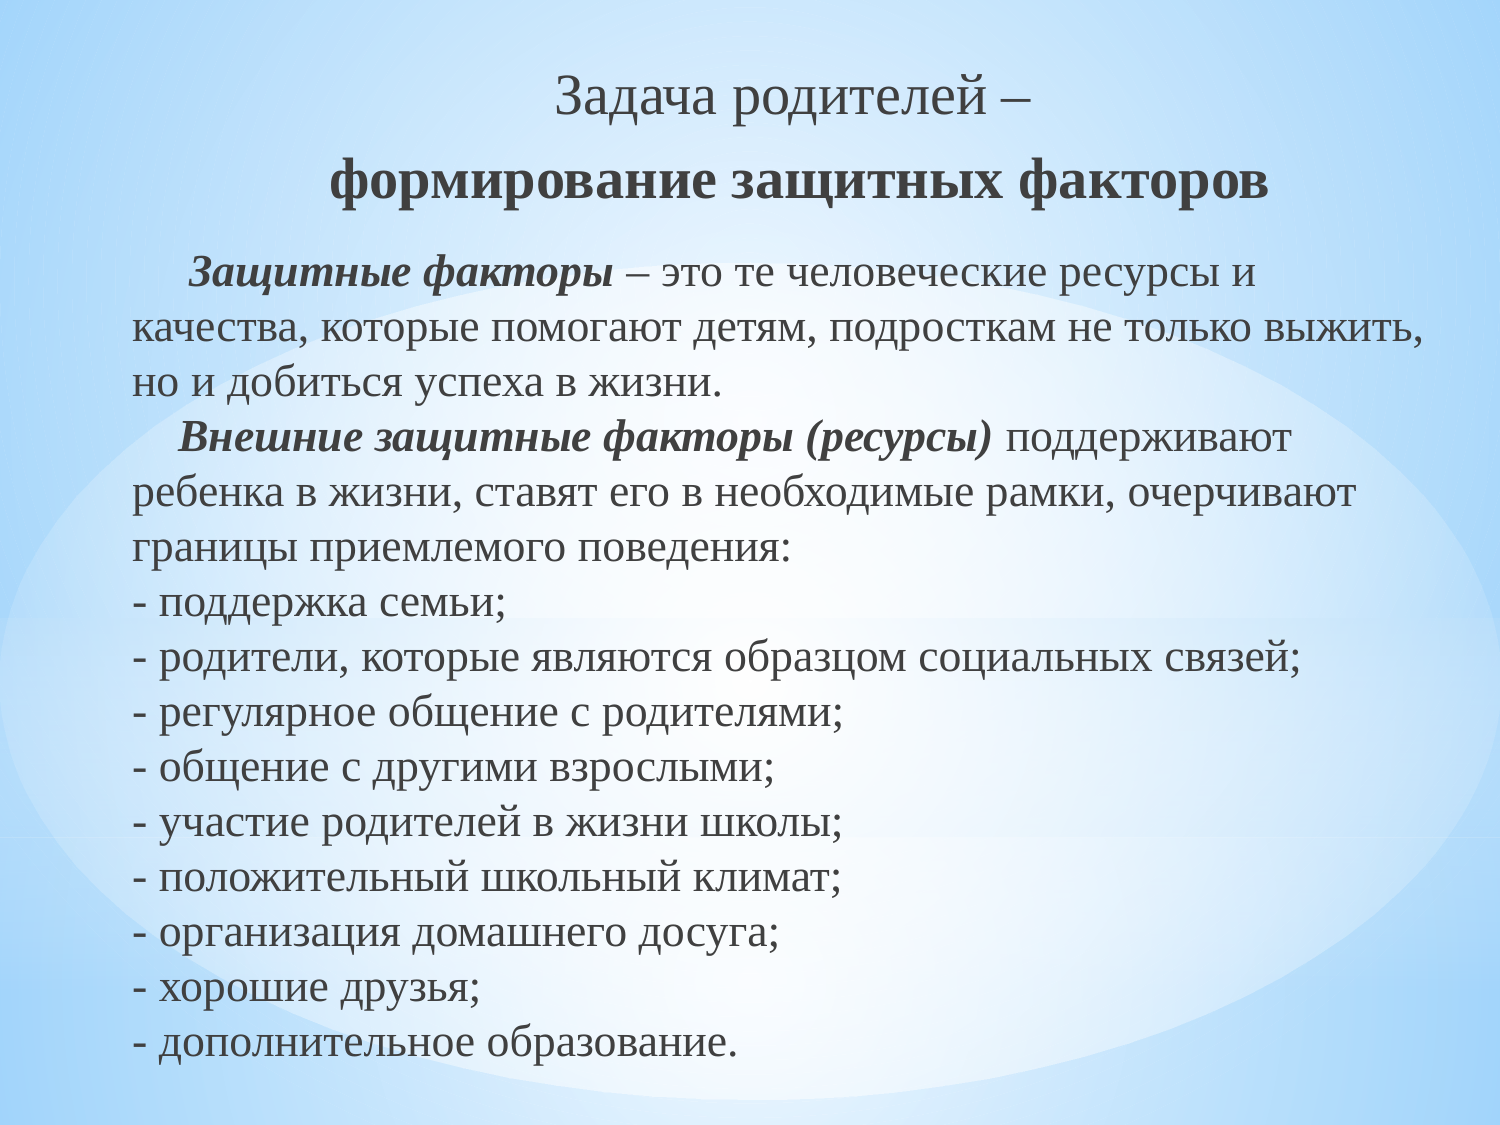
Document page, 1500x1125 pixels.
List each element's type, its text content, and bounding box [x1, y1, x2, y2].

list Задача родителей – формирование защитных факторов Защитные факторы – это те человеческие ресурсы и качества, которые помогают детям, подросткам не только выжить, но и добиться успеха в жизни. Внешние защитные факторы (ресурсы) поддерживают ребенка в жизни, ставят его в необходимые рамки, очерчивают границы приемлемого поведения: - поддержка семьи; - родители, которые являются образцом социальных связей; - регулярное общение с родителями; - общение с другими взрослыми; - участие родителей в жизни школы; - положительный школьный климат; - организация домашнего досуга; - хорошие друзья; - дополнительное образование. [117, 35, 1454, 1125]
